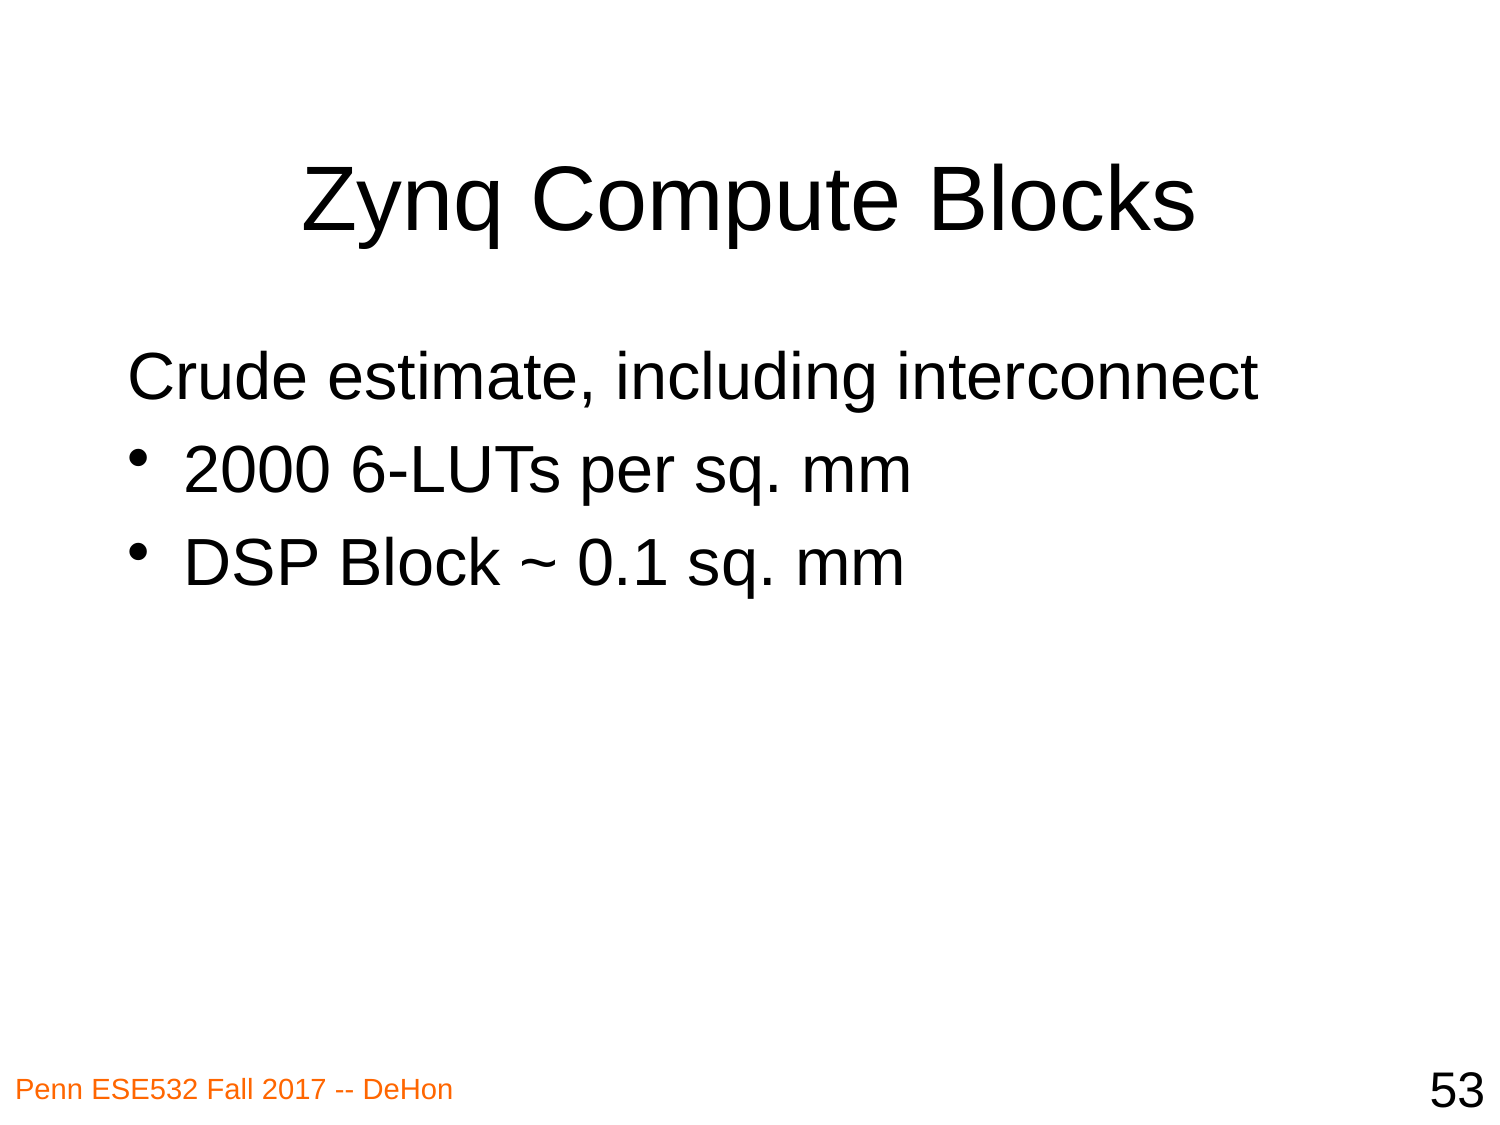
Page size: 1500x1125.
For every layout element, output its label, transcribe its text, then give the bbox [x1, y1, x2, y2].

slide_number 53 [1187, 1049, 1500, 1125]
list Crude estimate, including interconnect 2000 6-LUTs per sq. mm DSP Block ~ 0.1 sq. mm [112, 324, 1388, 1001]
title Zynq Compute Blocks [112, 99, 1388, 288]
slide_number Penn ESE532 Fall 2017 -- DeHon [0, 1062, 576, 1125]
